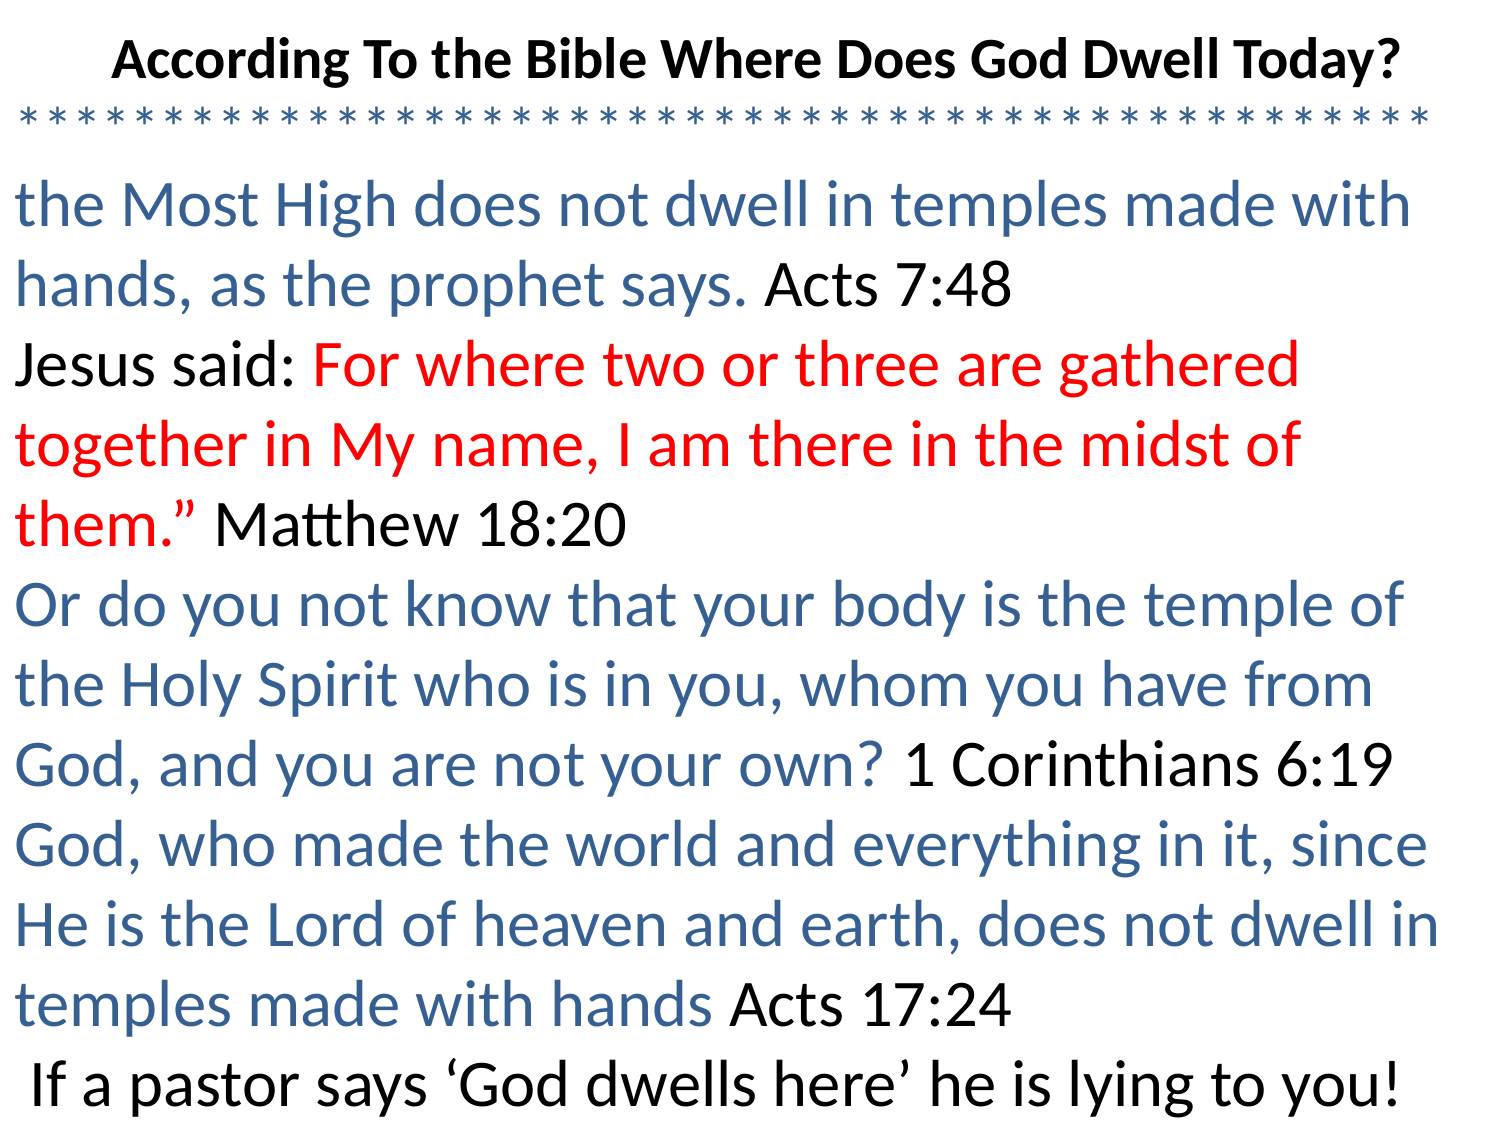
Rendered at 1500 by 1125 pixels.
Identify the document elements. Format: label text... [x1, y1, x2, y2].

text_box According To the Bible Where Does God Dwell Today? ************************************************* the Most High does not dwell in temples made with hands, as the prophet says. Acts 7:48 Jesus said: For where two or three are gathered together in My name, I am there in the midst of them.” Matthew 18:20 Or do you not know that your body is the temple of the Holy Spirit who is in you, whom you have from God, and you are not your own? 1 Corinthians 6:19 God, who made the world and everything in it, since He is the Lord of heaven and earth, does not dwell in temples made with hands Acts 17:24 If a pastor says ‘God dwells here’ he is lying to you! [0, 12, 1500, 1125]
